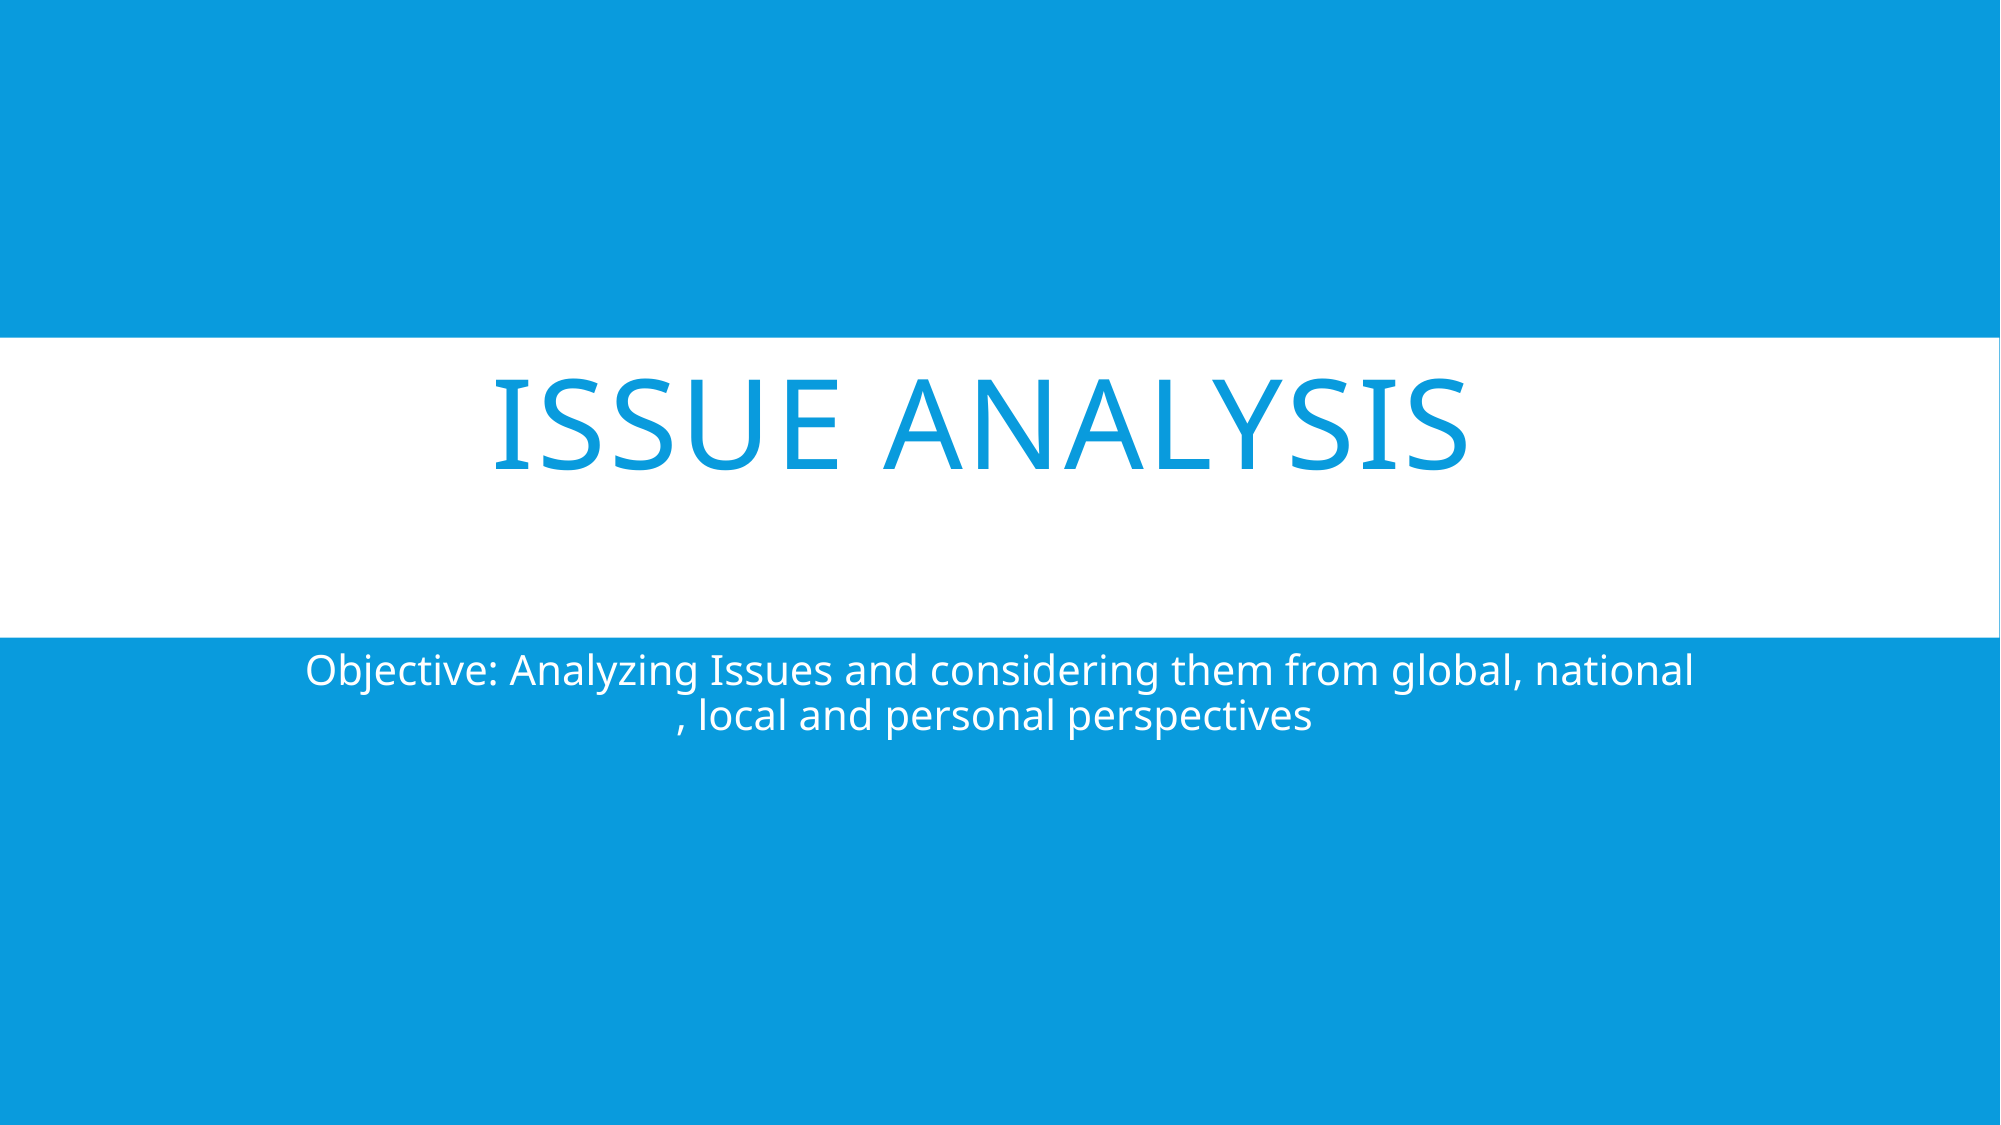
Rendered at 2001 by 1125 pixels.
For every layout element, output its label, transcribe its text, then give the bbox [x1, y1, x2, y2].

subtitle Objective: Analyzing Issues and considering them from global, national , local and personal perspectives [288, 562, 1712, 858]
title Issue Analysis [288, 340, 1713, 527]
